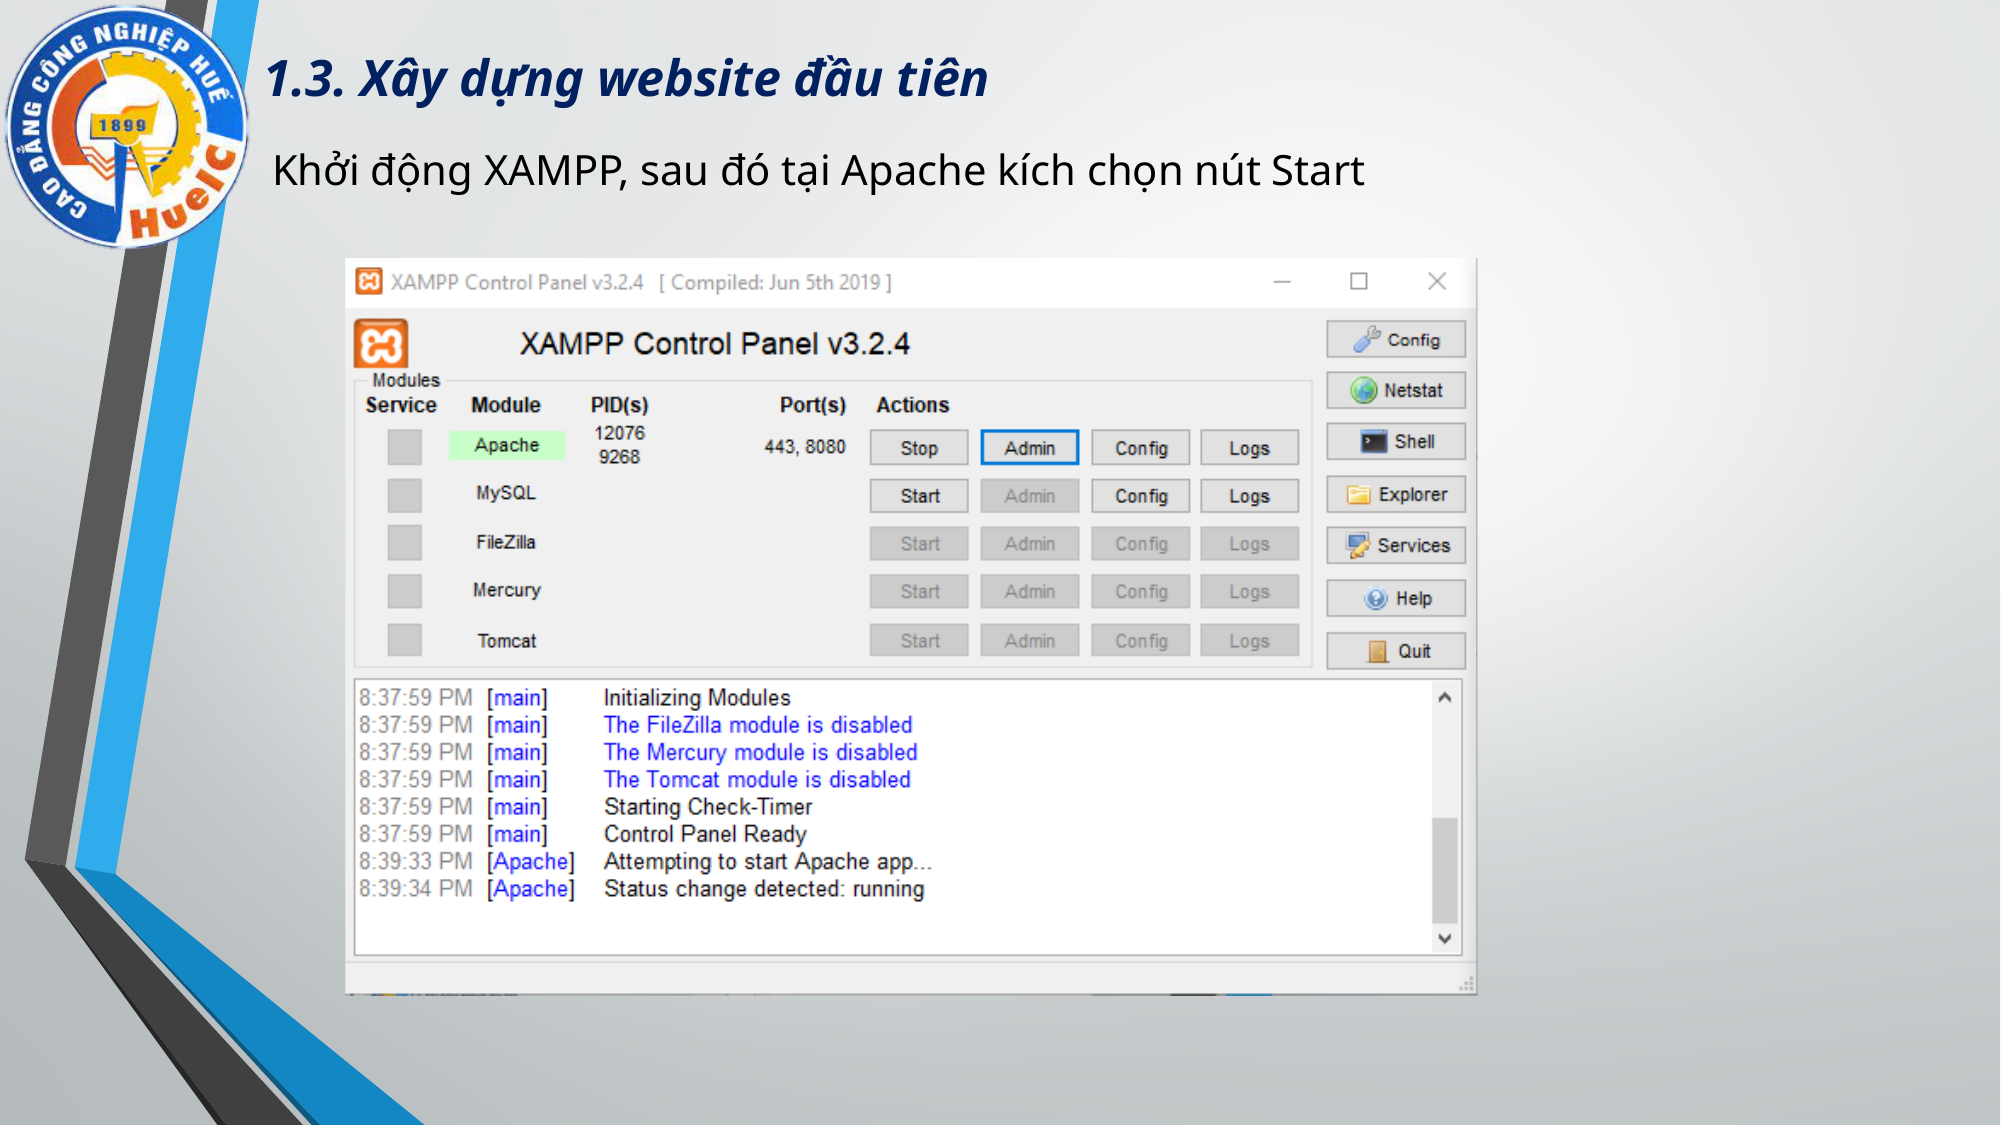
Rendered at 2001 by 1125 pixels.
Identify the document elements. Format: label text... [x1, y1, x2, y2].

list Khởi động XAMPP, sau đó tại Apache kích chọn nút Start [257, 88, 1857, 249]
title 1.3. Xây dựng website đầu tiên [248, 8, 1893, 114]
picture [0, 0, 263, 263]
picture [345, 257, 1478, 996]
